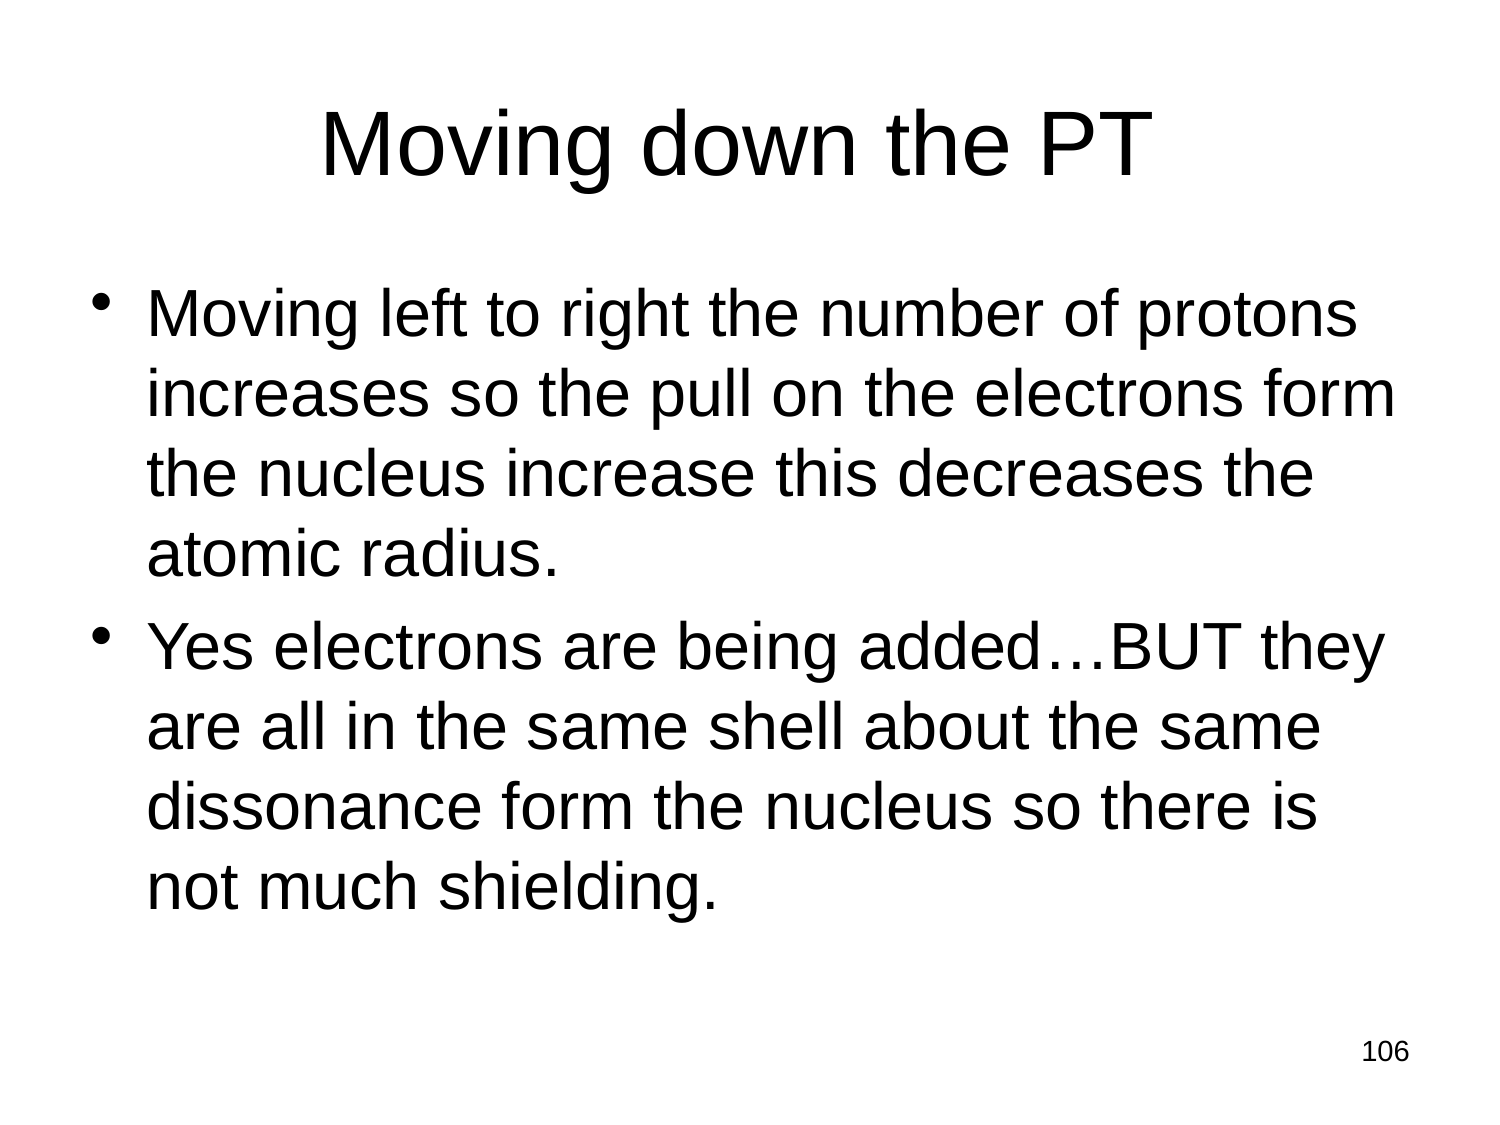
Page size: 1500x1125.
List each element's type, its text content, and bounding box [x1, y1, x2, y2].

list Moving left to right the number of protons increases so the pull on the electrons form the nucleus increase this decreases the atomic radius. Yes electrons are being added…BUT they are all in the same shell about the same dissonance form the nucleus so there is not much shielding. [75, 262, 1425, 1005]
title Moving down the PT [75, 45, 1425, 233]
slide_number 106 [1074, 1024, 1425, 1103]
